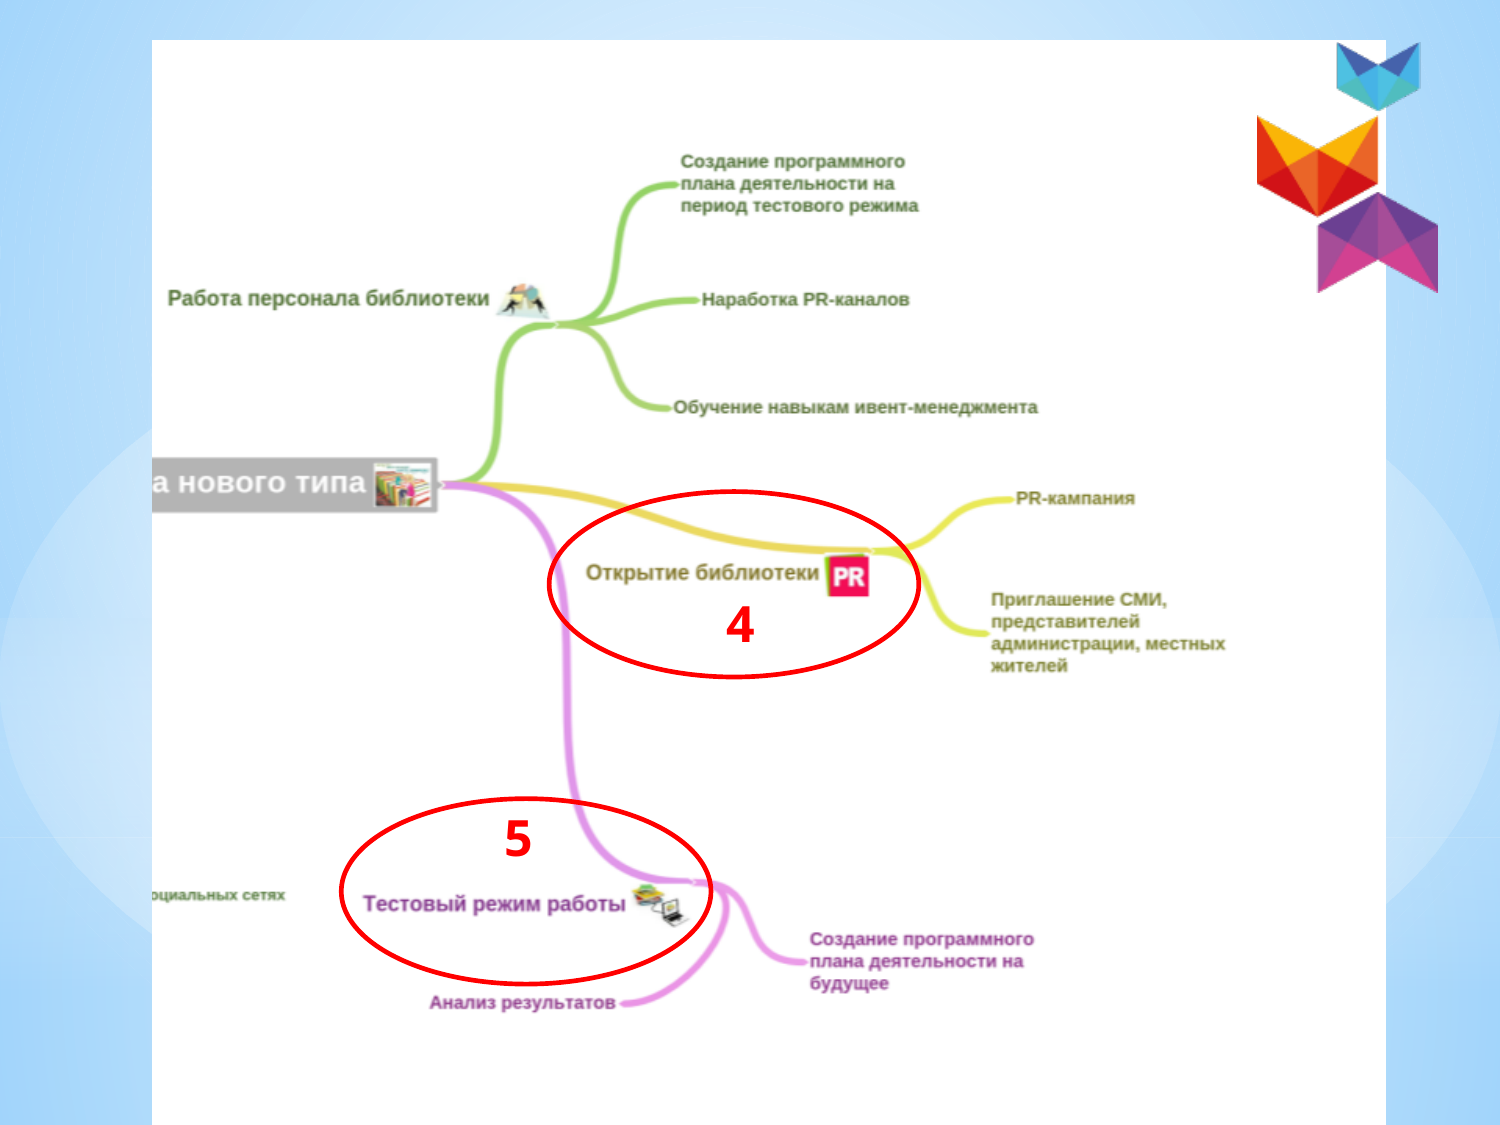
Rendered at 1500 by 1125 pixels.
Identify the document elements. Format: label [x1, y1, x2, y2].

picture [152, 40, 1438, 1125]
